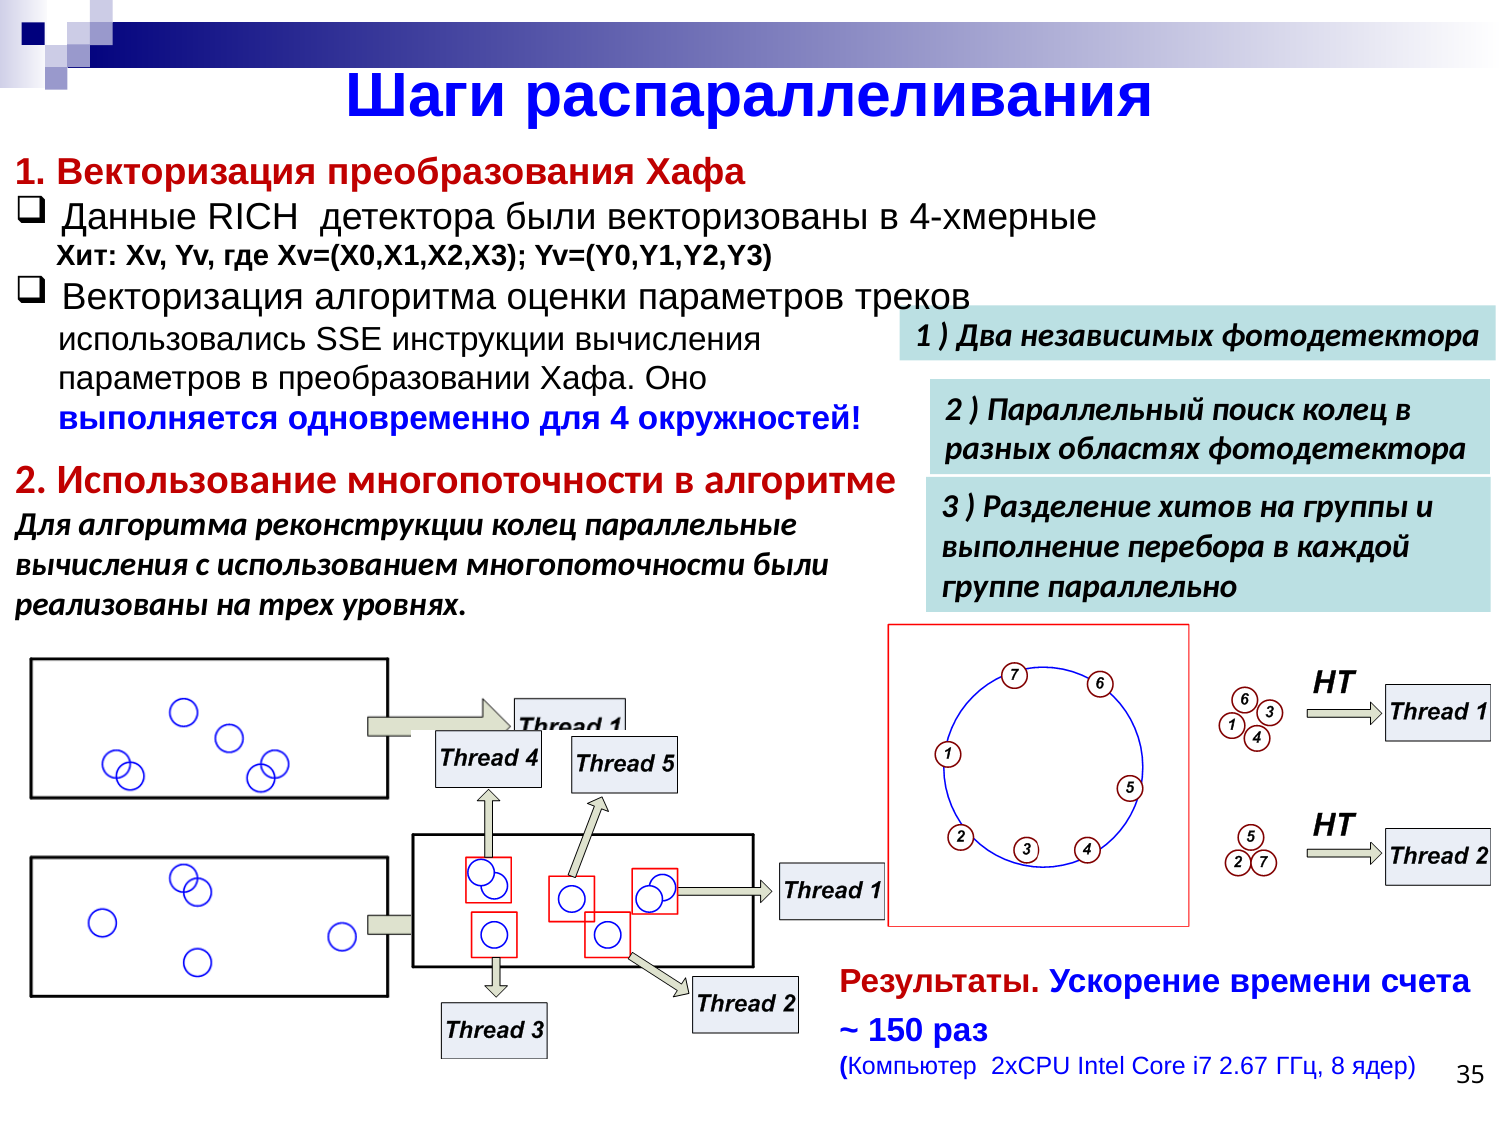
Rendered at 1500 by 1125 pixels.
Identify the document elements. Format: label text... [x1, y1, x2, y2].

title Шаги распараллеливания [0, 54, 1500, 129]
text_box 1. Векторизация преобразования Хафа Данные RICH детектора были векторизованы в 4-хмерные Хит: Xv, Yv, где Xv=(X0,X1,X2,X3); Yv=(Y0,Y1,Y2,Y3) Векторизация алгоритма оценки параметров треков использовались SSE инструкции вычисления параметров в преобразовании Хафа. Оно выполняется одновременно для 4 окружностей! [0, 139, 1490, 444]
text_box 2 ) Параллельный поиск колец в разных областях фотодетектора [930, 444, 1490, 475]
picture [887, 623, 1491, 927]
text_box 3 ) Разделение хитов на группы и выполнение перебора в каждой группе параллельно [926, 476, 1491, 612]
text_box Результаты. Ускорение времени счета ~ 150 раз (Компьютер 2xCPU Intel Core i7 2.67 ГГц, 8 ядер) [824, 952, 1487, 1087]
picture [29, 656, 885, 1060]
text_box 2. Использование многопоточности в алгоритме Для алгоритма реконструкции колец параллельные вычисления с использованием многопоточности были реализованы на трех уровнях. [0, 444, 998, 630]
slide_number 35 [1074, 1025, 1500, 1100]
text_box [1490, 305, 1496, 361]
